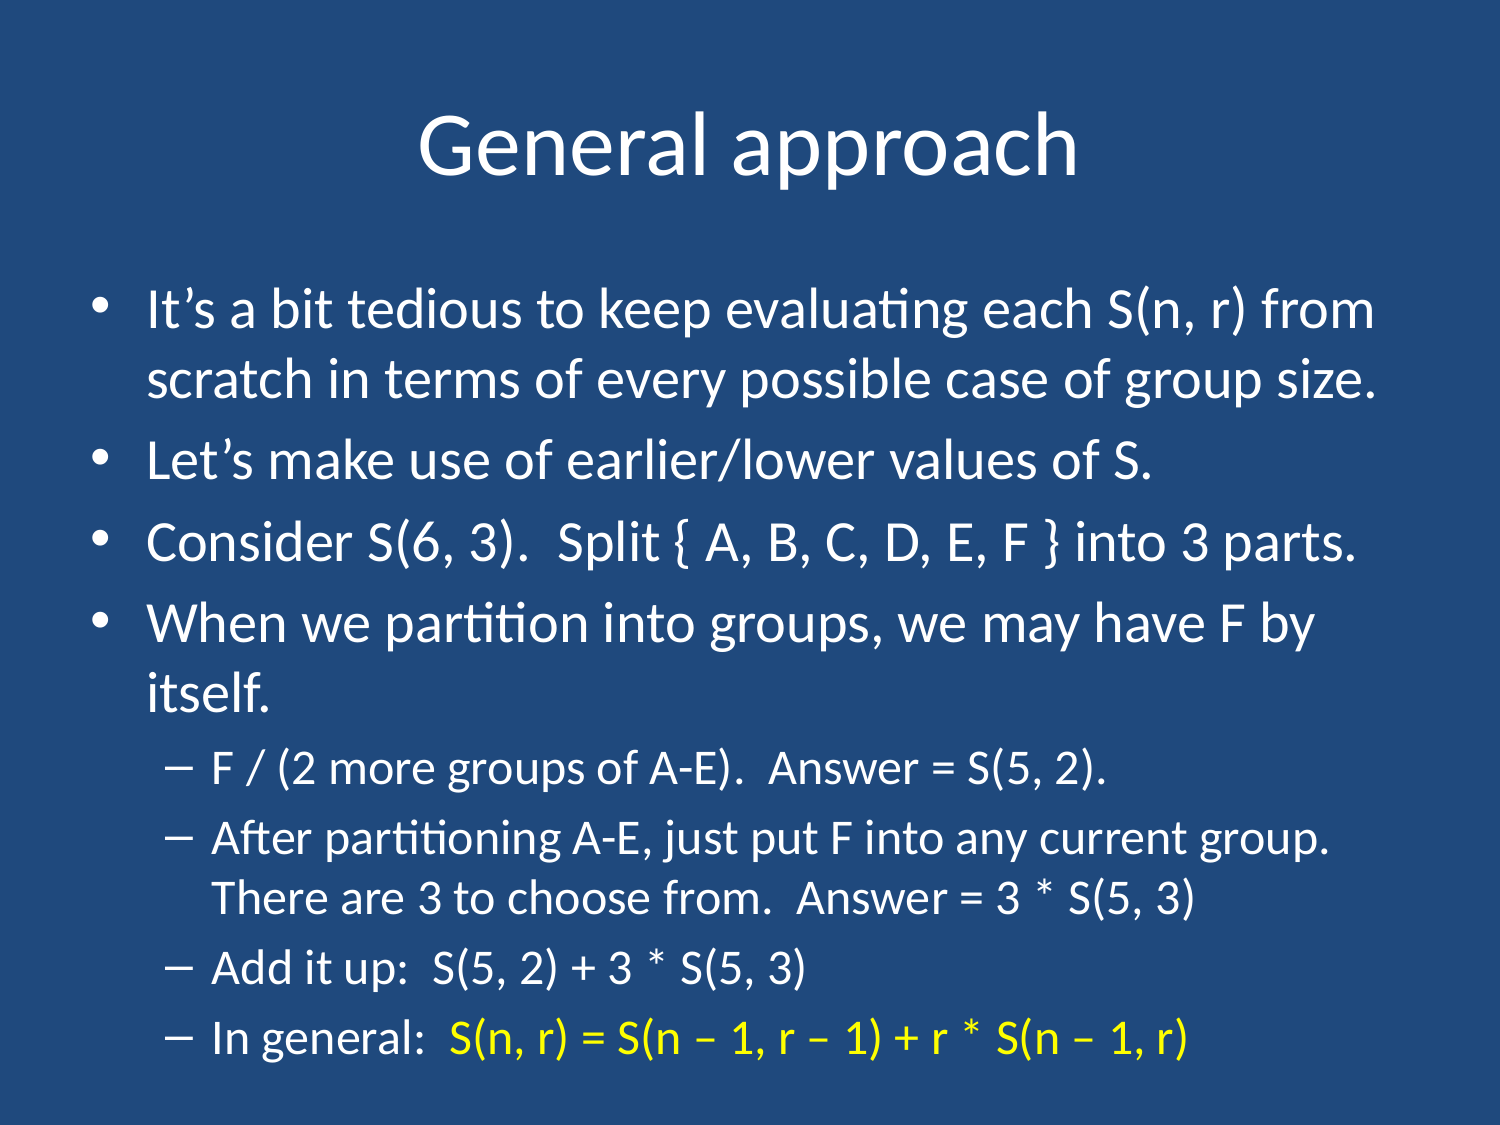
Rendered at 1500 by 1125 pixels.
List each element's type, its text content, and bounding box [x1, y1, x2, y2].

list It’s a bit tedious to keep evaluating each S(n, r) from scratch in terms of every possible case of group size. Let’s make use of earlier/lower values of S. Consider S(6, 3). Split { A, B, C, D, E, F } into 3 parts. When we partition into groups, we may have F by itself. F / (2 more groups of A-E). Answer = S(5, 2). After partitioning A-E, just put F into any current group. There are 3 to choose from. Answer = 3 * S(5, 3) Add it up: S(5, 2) + 3 * S(5, 3) In general: S(n, r) = S(n – 1, r – 1) + r * S(n – 1, r) [75, 262, 1425, 1125]
title General approach [75, 45, 1425, 233]
